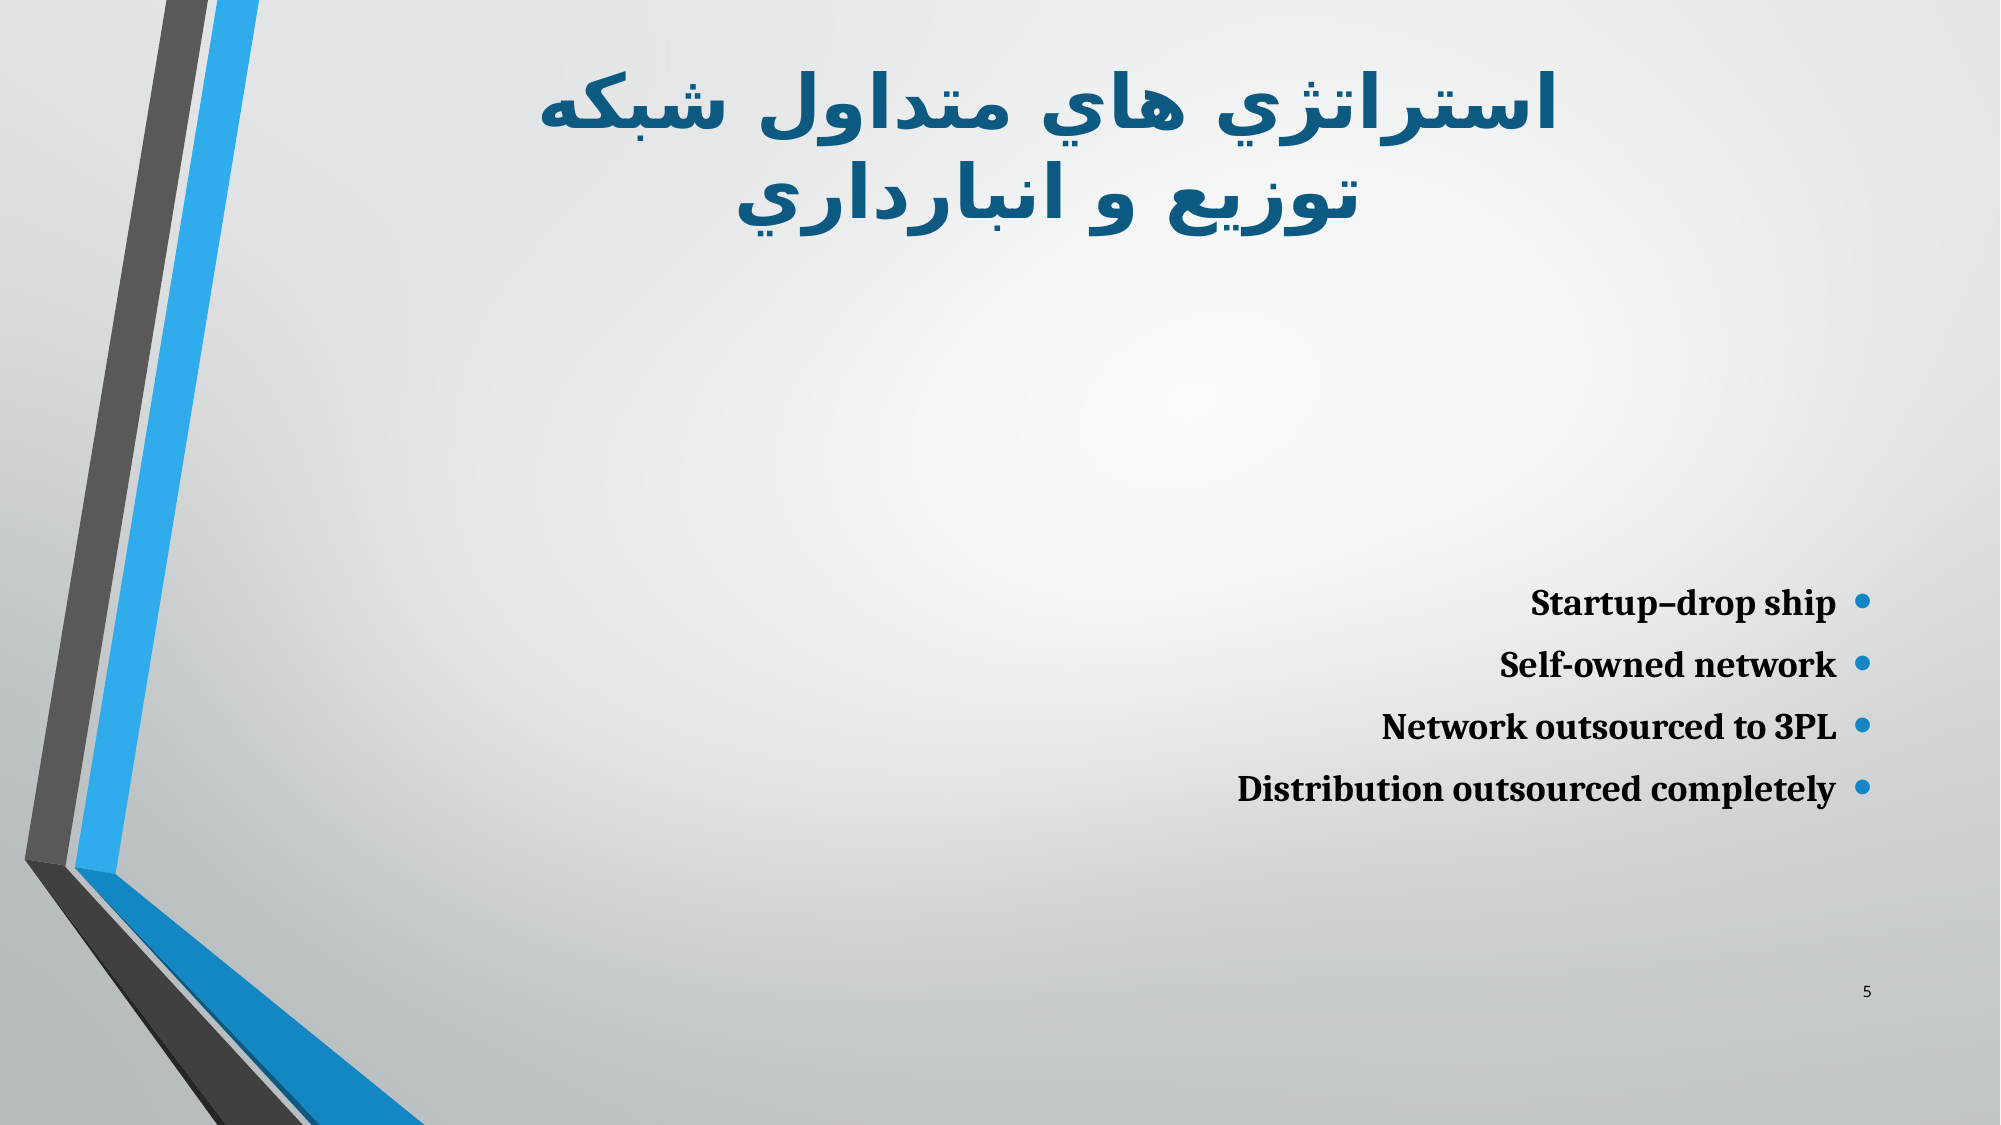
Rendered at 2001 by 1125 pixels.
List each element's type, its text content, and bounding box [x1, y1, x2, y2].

list Startup–drop ship Self-owned network Network outsourced to 3PL Distribution outsourced completely [243, 437, 1887, 950]
title استراتژي هاي متداول شبكه توزيع و انبارداري [432, 0, 1666, 288]
slide_number 5 [1796, 962, 1887, 1023]
